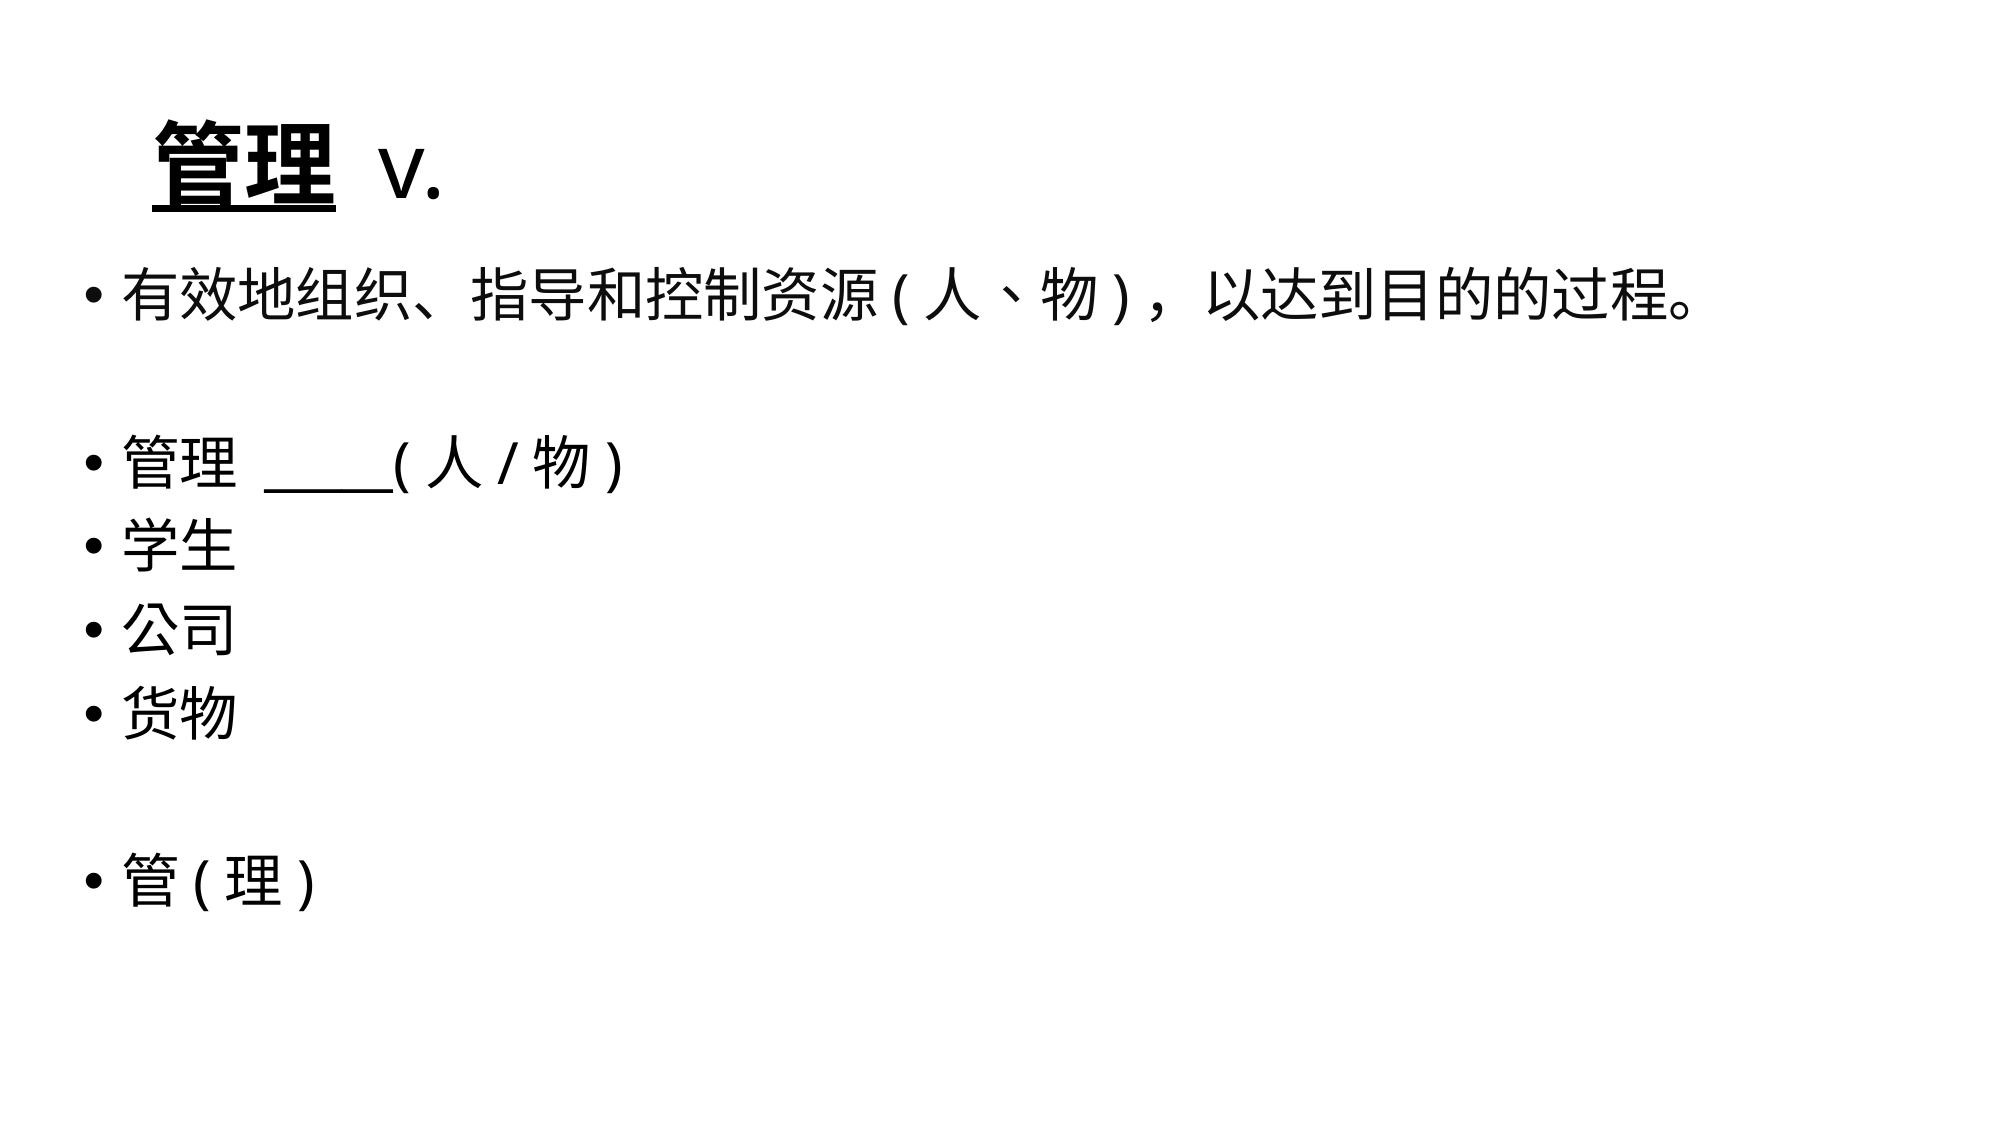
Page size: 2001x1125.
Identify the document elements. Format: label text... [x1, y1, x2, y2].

list 有效地组织、指导和控制资源(人、物)，以达到目的的过程。 管理 _____(人/物) 学生 公司 货物 管(理) [68, 259, 1932, 1102]
title 管理 v. [137, 59, 1863, 259]
